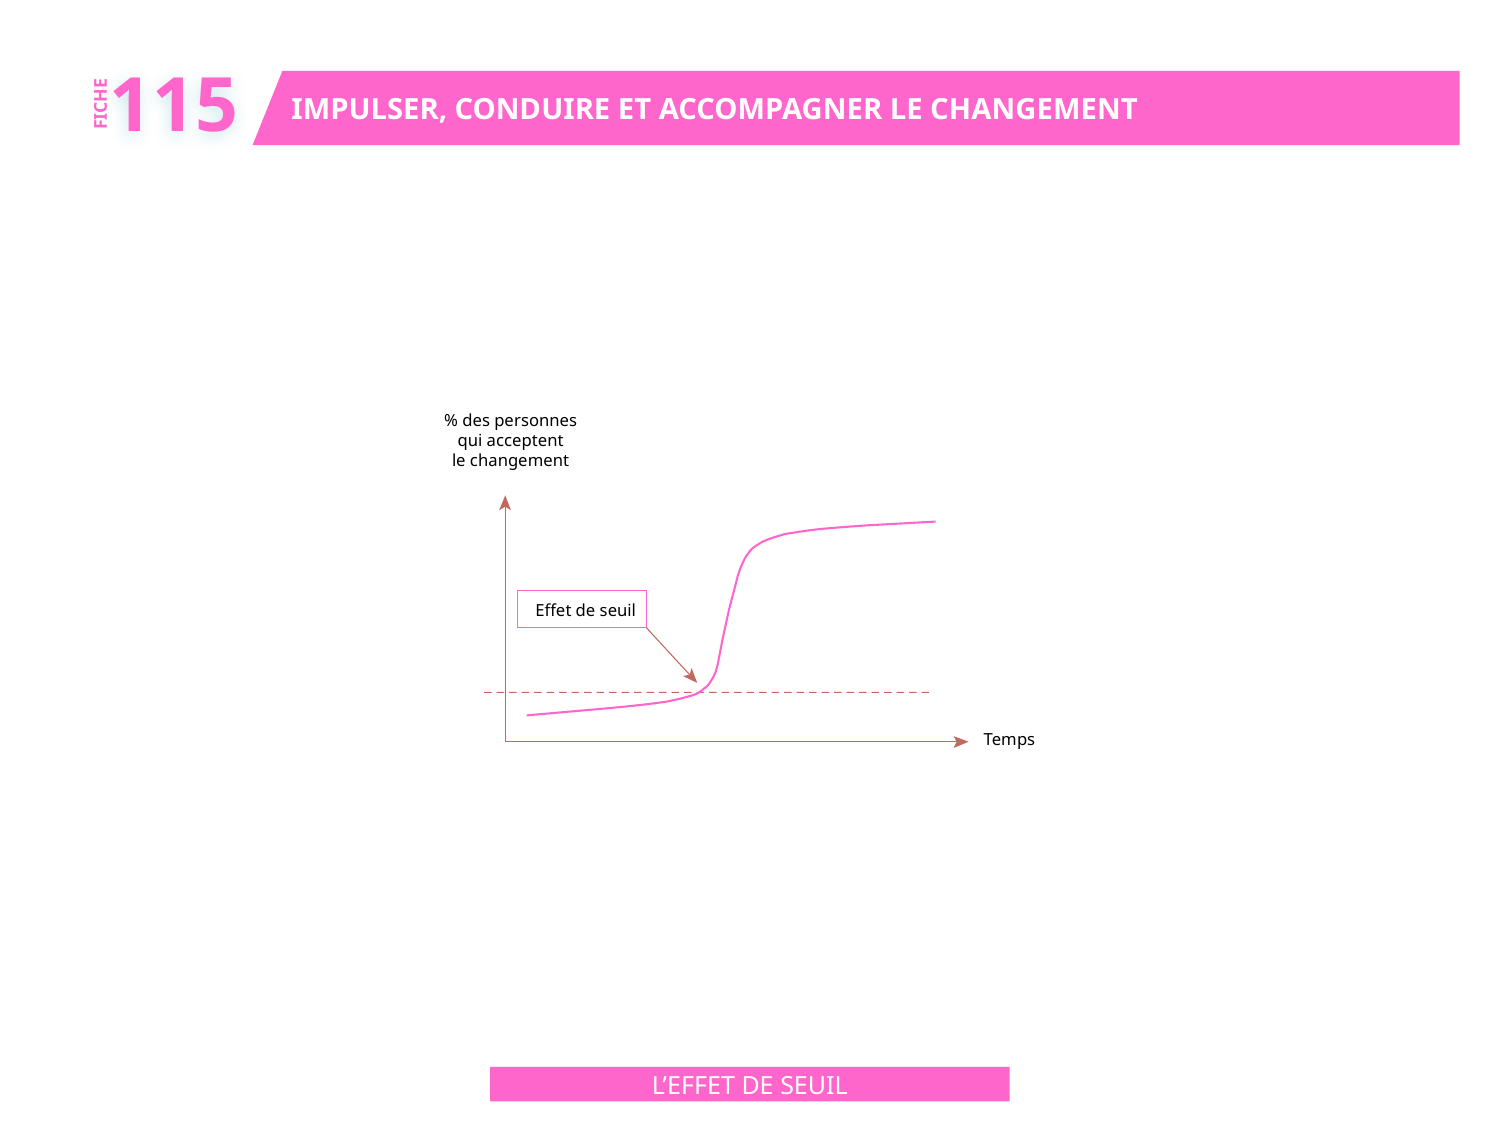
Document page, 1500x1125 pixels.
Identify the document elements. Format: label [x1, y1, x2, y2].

text_box [490, 1066, 1010, 1102]
text_box [81, 42, 1500, 188]
text_box [431, 410, 1041, 754]
